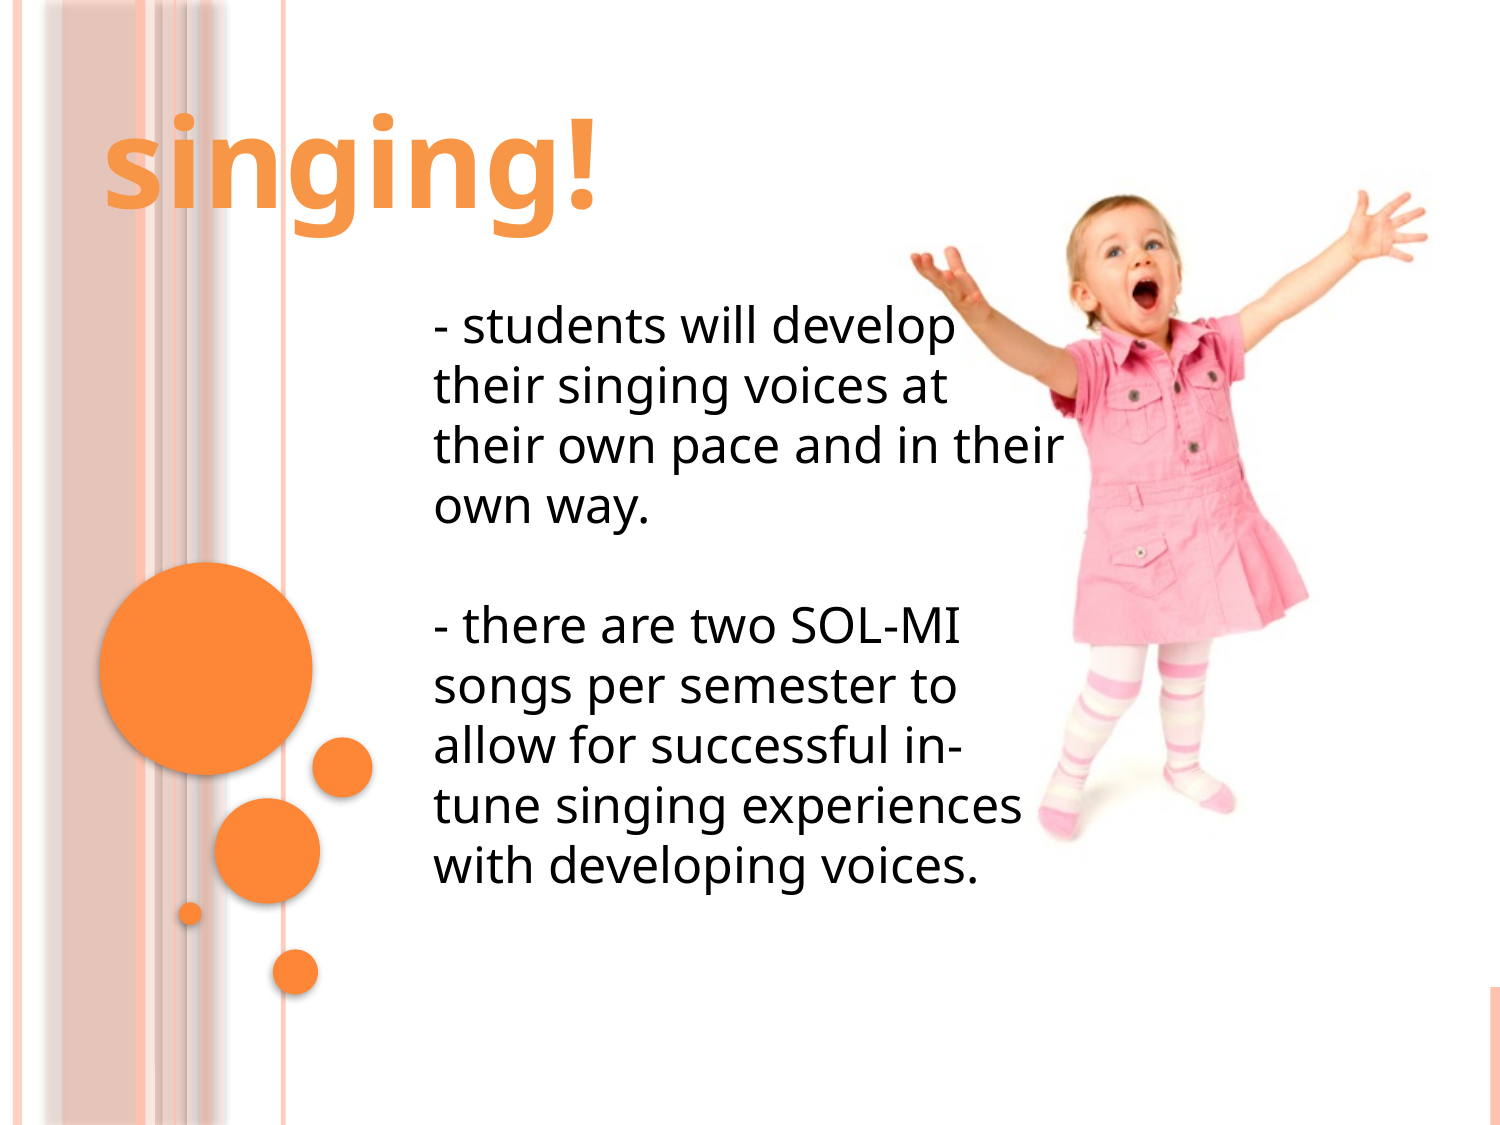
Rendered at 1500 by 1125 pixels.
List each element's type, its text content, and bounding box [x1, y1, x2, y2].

text_box - students will develop their singing voices at their own pace and in their own way. - there are two SOL-MI songs per semester to allow for successful in-tune singing experiences with developing voices. [419, 285, 834, 901]
text_box singing! [102, 77, 834, 234]
picture [839, 0, 1500, 987]
